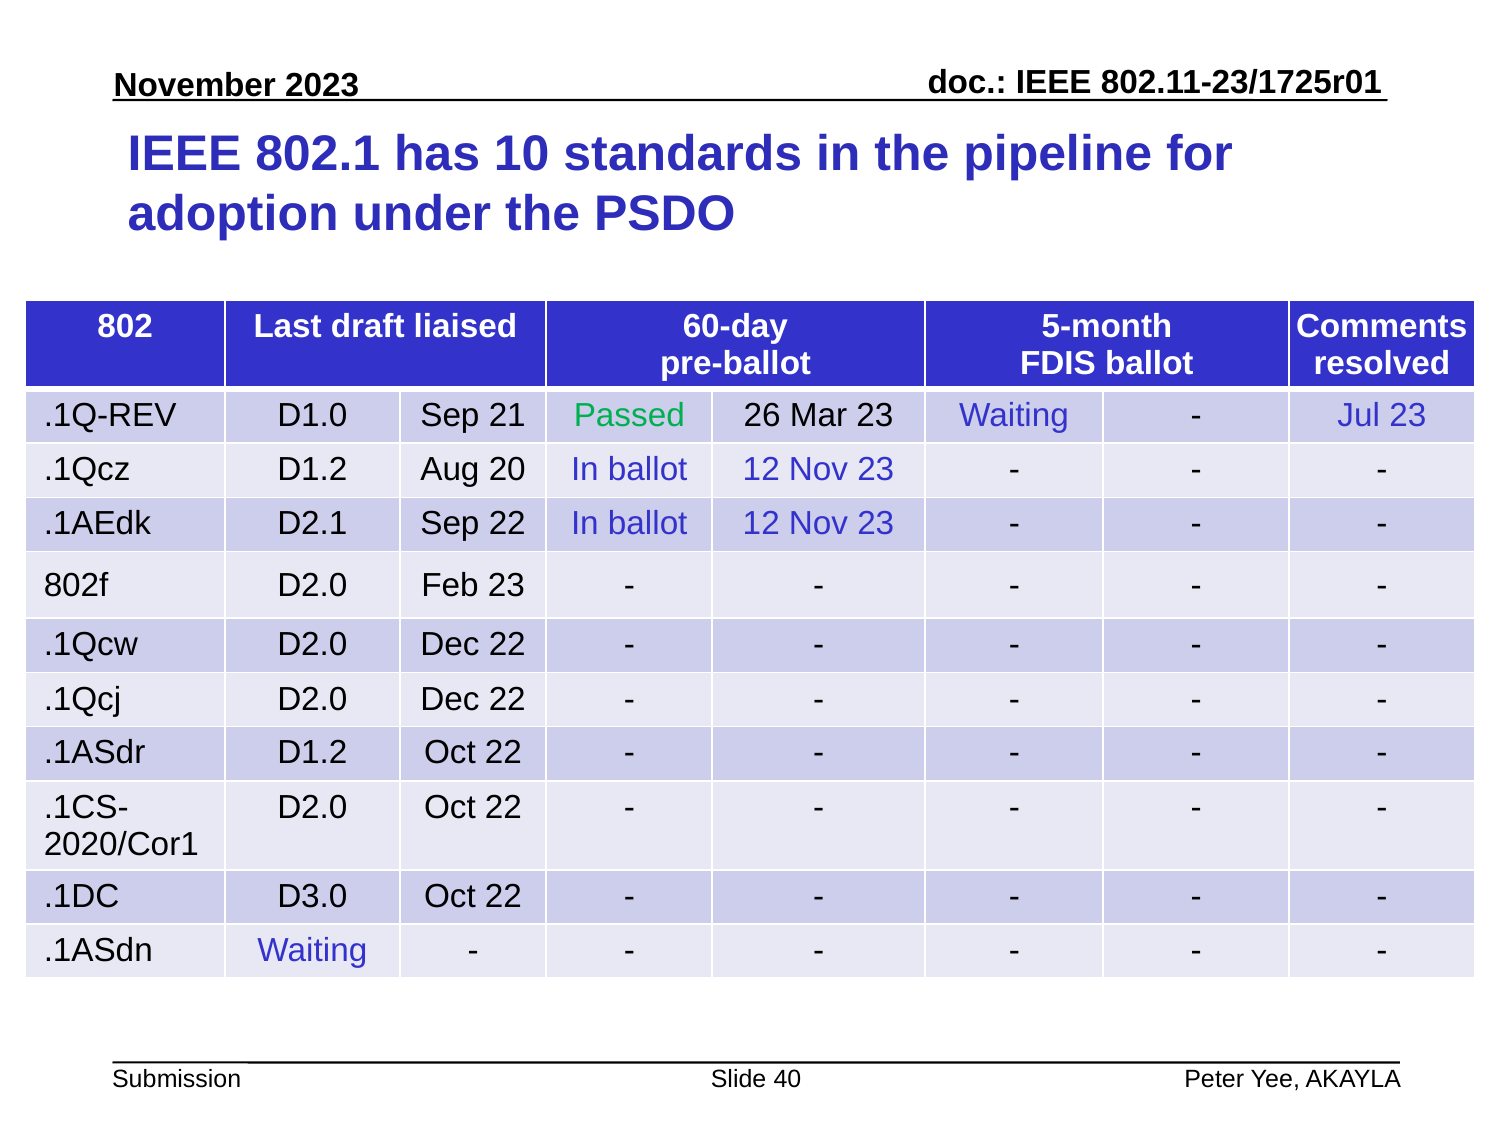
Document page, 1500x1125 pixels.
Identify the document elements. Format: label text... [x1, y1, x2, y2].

table_cell In ballot [547, 444, 711, 497]
table_cell - [713, 619, 924, 672]
table_cell Oct 22 [401, 871, 545, 923]
table_cell Aug 20 [401, 444, 545, 497]
table_cell Oct 22 [401, 727, 545, 780]
table_cell - [547, 727, 711, 780]
table_cell - [1290, 871, 1474, 923]
table_cell - [1104, 498, 1288, 551]
table_cell - [1290, 782, 1474, 869]
table_cell Oct 22 [401, 782, 545, 869]
table_cell - [1104, 782, 1288, 869]
table_cell - [926, 925, 1102, 977]
table_cell - [713, 673, 924, 726]
table_cell - [401, 925, 545, 977]
table_cell - [1290, 673, 1474, 726]
table_cell - [1290, 727, 1474, 780]
table_cell - [1104, 871, 1288, 923]
table_cell In ballot [547, 498, 711, 551]
table_cell Jul 23 [1290, 392, 1474, 442]
table_cell 802f [26, 552, 224, 617]
slide_number Slide 40 [709, 1061, 803, 1093]
table_cell - [1104, 673, 1288, 726]
table_cell - [1104, 392, 1288, 442]
table_cell - [547, 673, 711, 726]
table_cell - [926, 619, 1102, 672]
table_cell - [1104, 727, 1288, 780]
table_cell Sep 21 [401, 392, 545, 442]
table_cell 26 Mar 23 [713, 392, 924, 442]
table_cell .1Qcj [26, 673, 224, 726]
table_cell D3.0 [226, 871, 399, 923]
table_cell - [713, 925, 924, 977]
table_cell - [926, 444, 1102, 497]
table_cell .1Qcw [26, 619, 224, 672]
table_cell D2.1 [226, 498, 399, 551]
table_cell - [713, 782, 924, 869]
table_cell Waiting [226, 925, 399, 977]
table_header 5-month FDIS ballot [926, 301, 1288, 386]
table_cell .1ASdr [26, 727, 224, 780]
table_cell .1Qcz [26, 444, 224, 497]
table_cell - [1290, 619, 1474, 672]
table_cell - [547, 871, 711, 923]
table_cell .1AEdk [26, 498, 224, 551]
table_cell - [547, 619, 711, 672]
table_cell - [926, 871, 1102, 923]
table_header 802 [26, 301, 224, 386]
table_cell - [713, 871, 924, 923]
table_cell .1DC [26, 871, 224, 923]
table_cell - [926, 782, 1102, 869]
table_cell - [1104, 444, 1288, 497]
table_cell - [1290, 552, 1474, 617]
table_cell Passed [547, 392, 711, 442]
table_cell - [1290, 925, 1474, 977]
table_header 60-day pre-ballot [547, 301, 924, 386]
table_cell - [926, 727, 1102, 780]
table_cell .1ASdn [26, 925, 224, 977]
table_cell .1Q-REV [26, 392, 224, 442]
footer Peter Yee, AKAYLA [1183, 1061, 1402, 1093]
table_cell - [926, 552, 1102, 617]
table_cell D2.0 [226, 782, 399, 869]
table_cell - [713, 727, 924, 780]
table_cell D2.0 [226, 552, 399, 617]
table_cell 12 Nov 23 [713, 498, 924, 551]
table_cell .1CS-2020/Cor1 [26, 782, 224, 869]
table_cell D1.2 [226, 444, 399, 497]
title IEEE 802.1 has 10 standards in the pipeline for adoption under the PSDO [112, 112, 1388, 288]
table_cell - [1104, 619, 1288, 672]
table_cell - [547, 782, 711, 869]
table_header Comments resolved [1290, 301, 1474, 386]
table_cell Sep 22 [401, 498, 545, 551]
table_cell Waiting [926, 392, 1102, 442]
table_cell 12 Nov 23 [713, 444, 924, 497]
table_cell Dec 22 [401, 619, 545, 672]
table_cell - [547, 552, 711, 617]
table_cell - [1290, 498, 1474, 551]
table_cell - [547, 925, 711, 977]
table_cell - [926, 673, 1102, 726]
table_cell - [1104, 925, 1288, 977]
table_cell Dec 22 [401, 673, 545, 726]
table_cell D2.0 [226, 673, 399, 726]
table_cell - [713, 552, 924, 617]
table_cell Feb 23 [401, 552, 545, 617]
table_cell - [926, 498, 1102, 551]
table_cell D1.0 [226, 392, 399, 442]
table_header Last draft liaised [226, 301, 545, 386]
table_cell - [1290, 444, 1474, 497]
table_cell D2.0 [226, 619, 399, 672]
table_cell D1.2 [226, 727, 399, 780]
table_cell - [1104, 552, 1288, 617]
